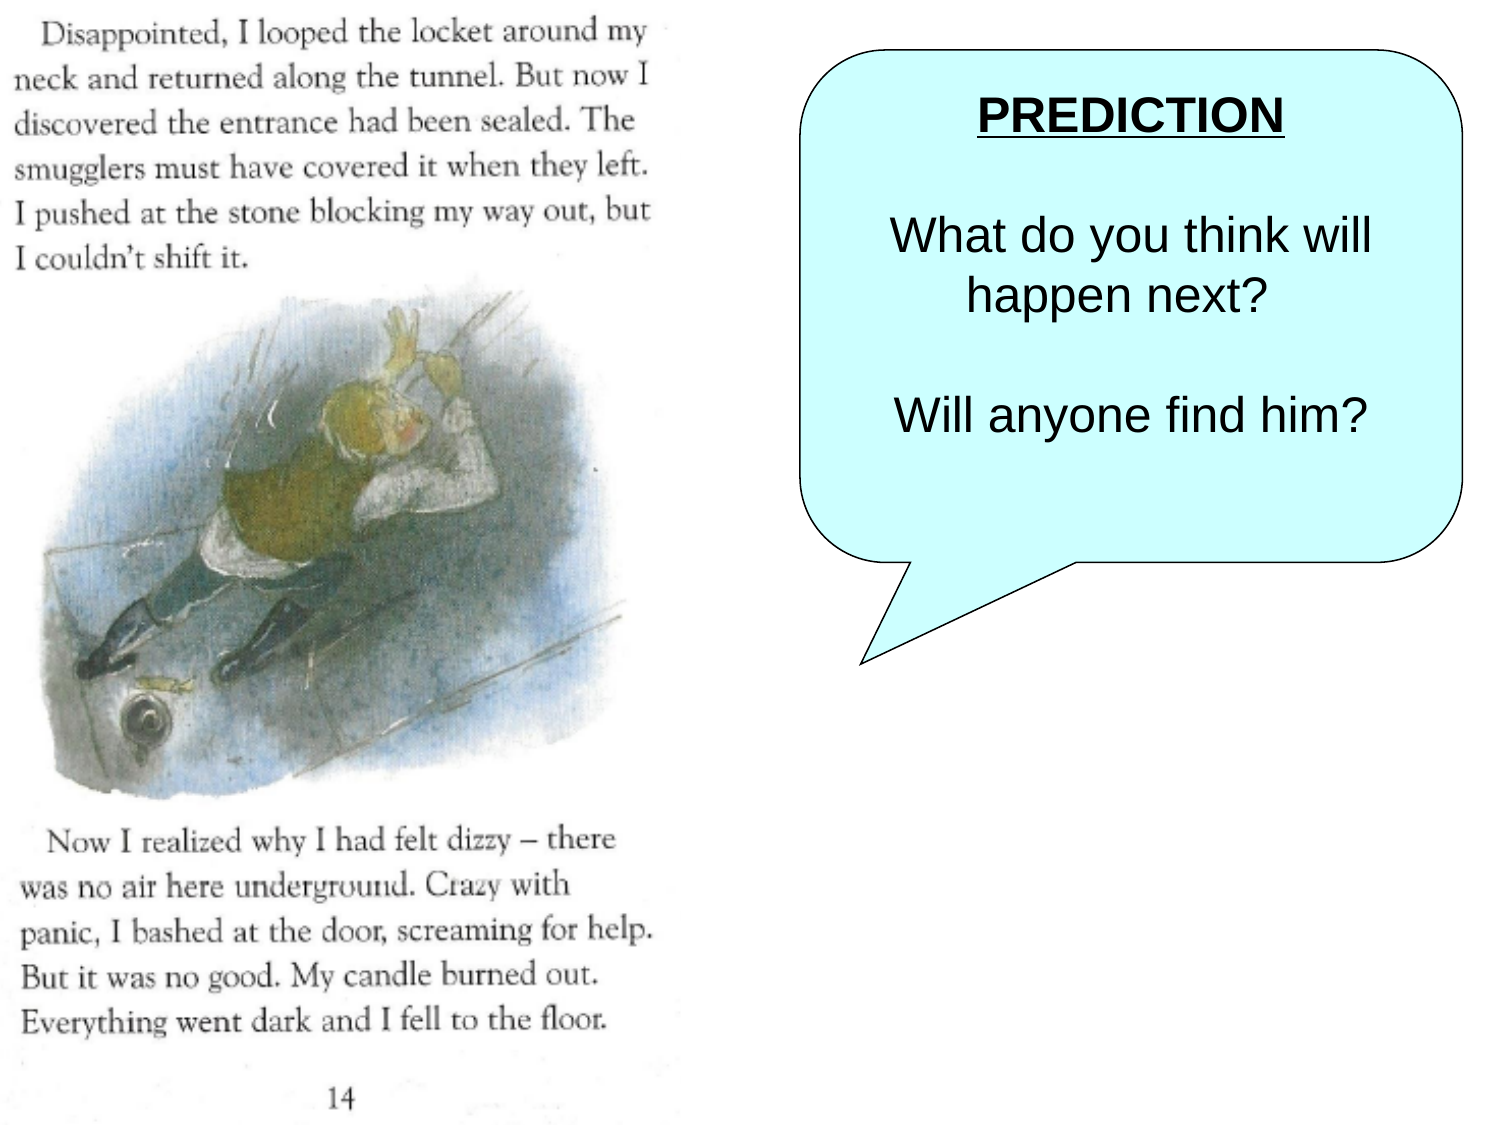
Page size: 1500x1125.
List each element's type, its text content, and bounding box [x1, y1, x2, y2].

picture [0, 0, 681, 1125]
text_box PREDICTION What do you think will happen next? Will anyone find him? [799, 49, 1463, 665]
